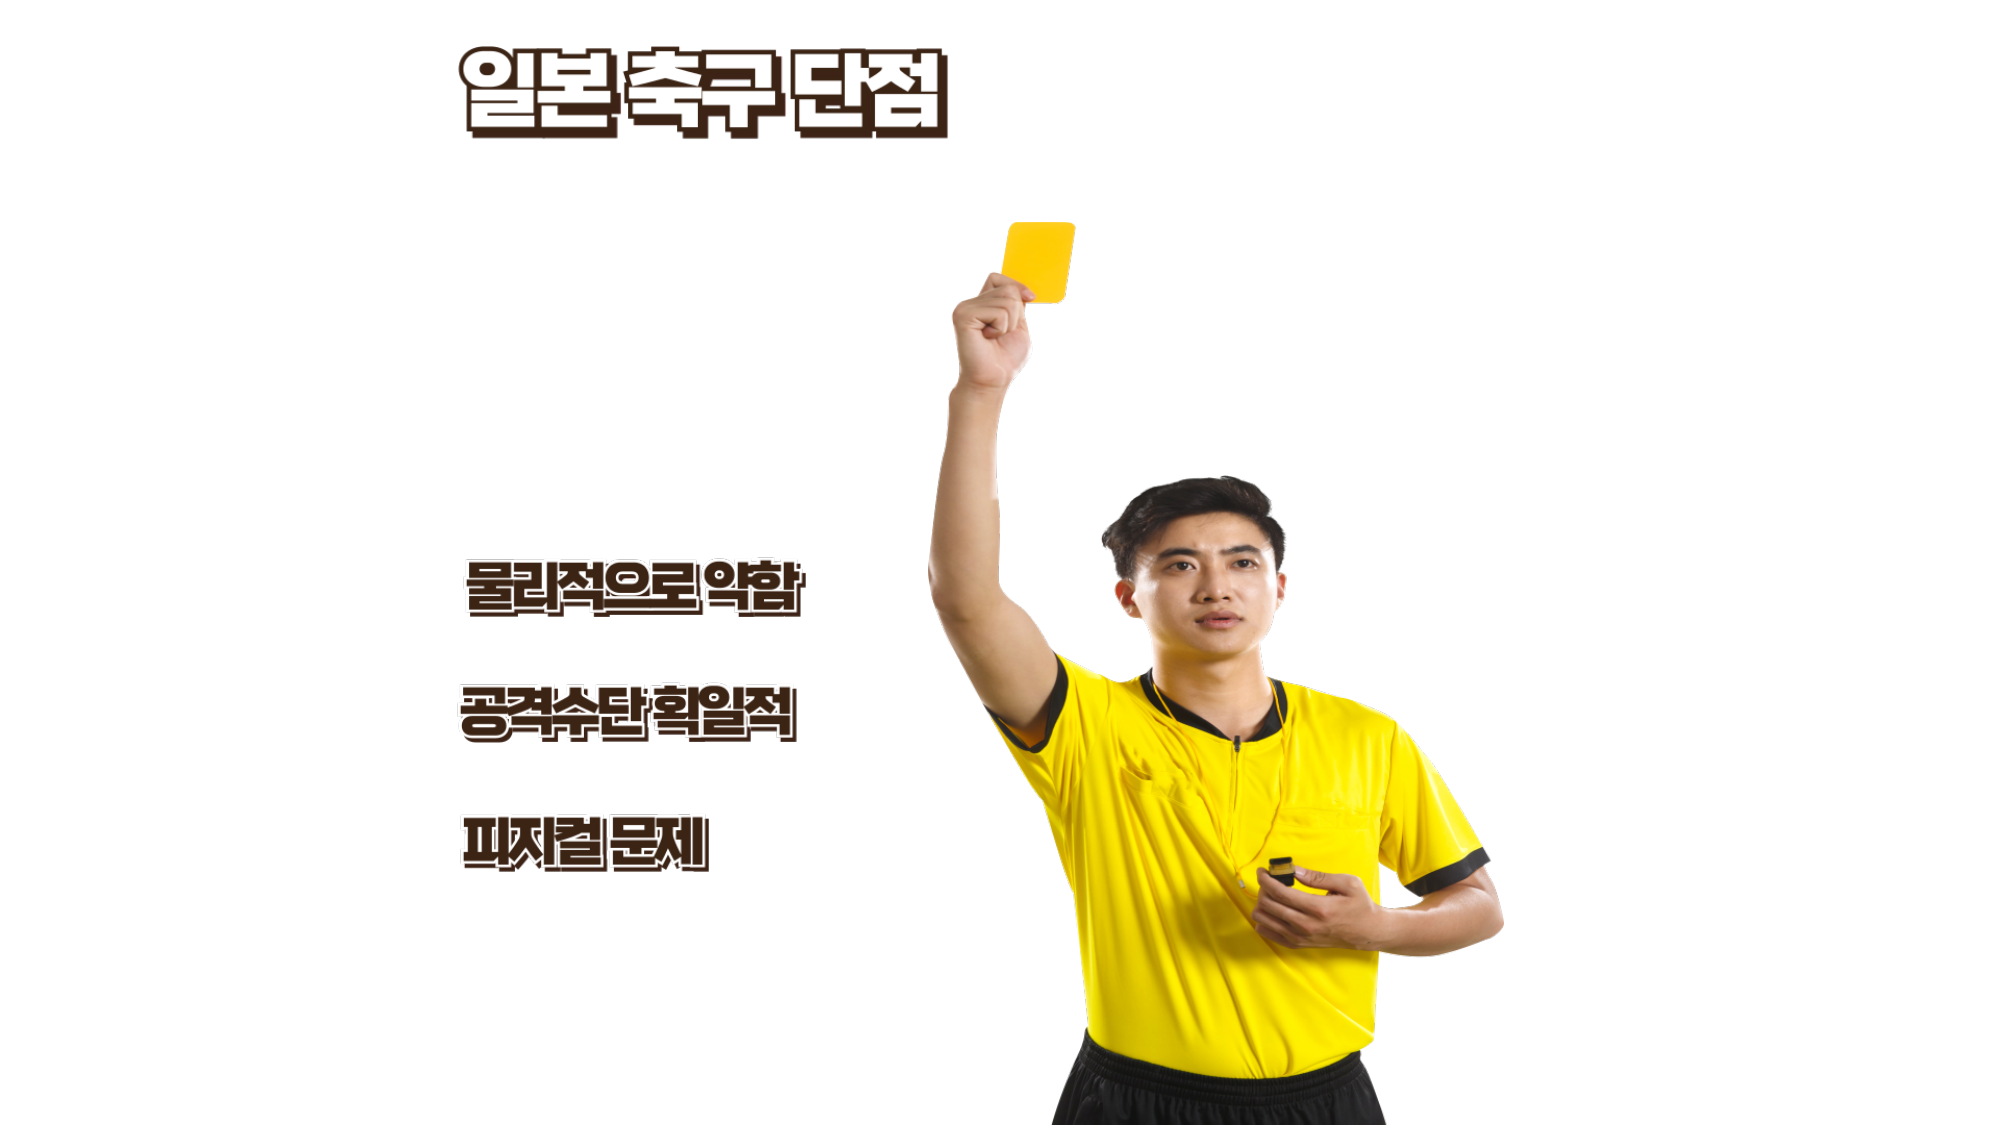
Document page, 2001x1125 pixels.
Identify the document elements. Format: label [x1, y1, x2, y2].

picture [352, 0, 1272, 1090]
text_box [927, 221, 1505, 1125]
